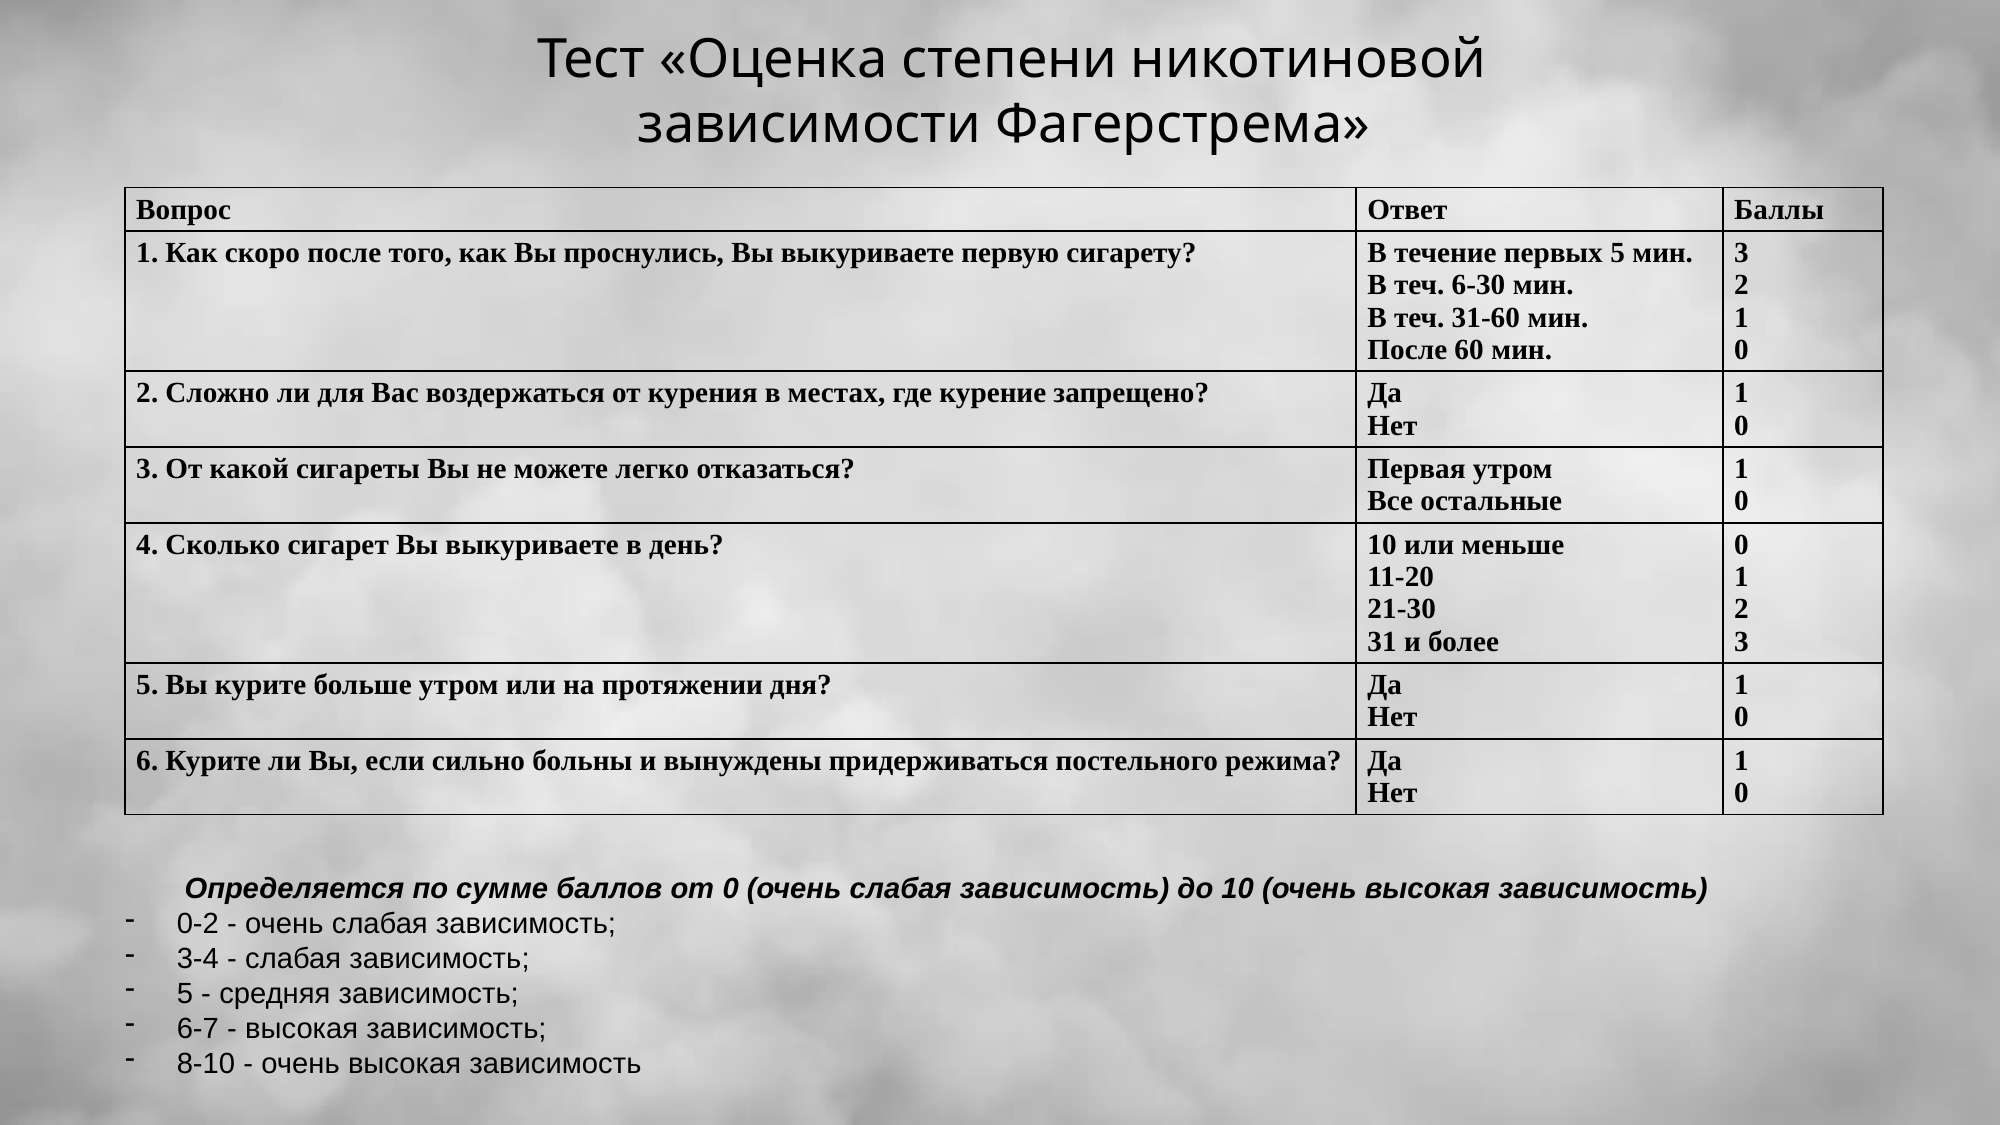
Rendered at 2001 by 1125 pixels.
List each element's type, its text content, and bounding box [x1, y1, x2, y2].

table_header Вопрос [126, 188, 1355, 230]
text_box Тест «Оценка степени никотиновой зависимости Фагерстрема» [348, 15, 1660, 221]
table_cell 5. Вы курите больше утром или на протяжении дня? [126, 664, 1355, 738]
table_cell 1 0 [1724, 372, 1882, 446]
table_header Баллы [1724, 188, 1882, 230]
text_box Определяется по сумме баллов от 0 (очень слабая зависимость) до 10 (очень высокая зависимость) 0-2 - очень слабая зависимость; 3-4 - слабая зависимость; 5 - средняя зависимость; 6-7 - высокая зависимость; 8-10 - очень высокая зависимость [68, 862, 1825, 1087]
table_cell Да Нет [1357, 664, 1722, 738]
table_cell 10 или меньше 11-20 21-30 31 и более [1357, 524, 1722, 662]
table_cell В течение первых 5 мин. В теч. 6-30 мин. В теч. 31-60 мин. После 60 мин. [1357, 232, 1722, 370]
table_cell Первая утром Все остальные [1357, 448, 1722, 522]
table_cell 6. Курите ли Вы, если сильно больны и вынуждены придерживаться постельного режима? [126, 740, 1355, 814]
table_cell Да Нет [1357, 372, 1722, 446]
table_cell 1 0 [1724, 664, 1882, 738]
table_cell 3 2 1 0 [1724, 232, 1882, 370]
table_header Ответ [1357, 188, 1722, 230]
table_cell Да Нет [1357, 740, 1722, 814]
table_cell 1 0 [1724, 448, 1882, 522]
table_cell 2. Сложно ли для Вас воздержаться от курения в местах, где курение запрещено? [126, 372, 1355, 446]
table_cell 1. Как скоро после того, как Вы проснулись, Вы выкуриваете первую сигарету? [126, 232, 1355, 370]
table_cell 3. От какой сигареты Вы не можете легко отказаться? [126, 448, 1355, 522]
table_cell 4. Сколько сигарет Вы выкуриваете в день? [126, 524, 1355, 662]
table_cell 0 1 2 3 [1724, 524, 1882, 662]
table_cell 1 0 [1724, 740, 1882, 814]
